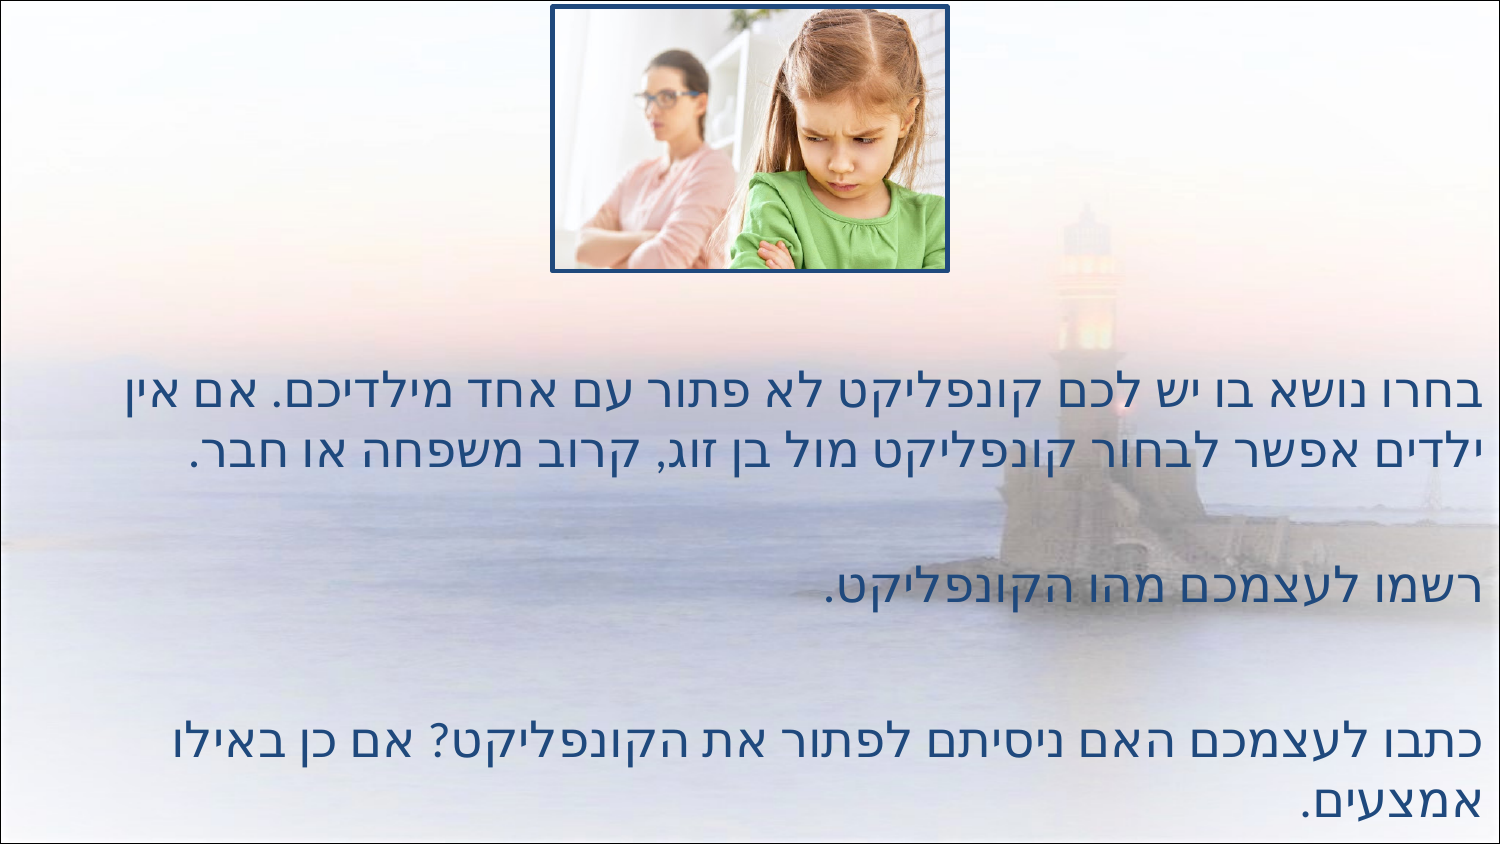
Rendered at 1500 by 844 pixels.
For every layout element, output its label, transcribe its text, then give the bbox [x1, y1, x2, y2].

picture [554, 8, 946, 269]
list בחרו נושא בו יש לכם קונפליקט לא פתור עם אחד מילדיכם. אם אין ילדים אפשר לבחור קונפליקט מול בן זוג, קרוב משפחה או חבר. רשמו לעצמכם מהו הקונפליקט. כתבו לעצמכם האם ניסיתם לפתור את הקונפליקט? אם כן באילו אמצעים. [0, 0, 1500, 844]
